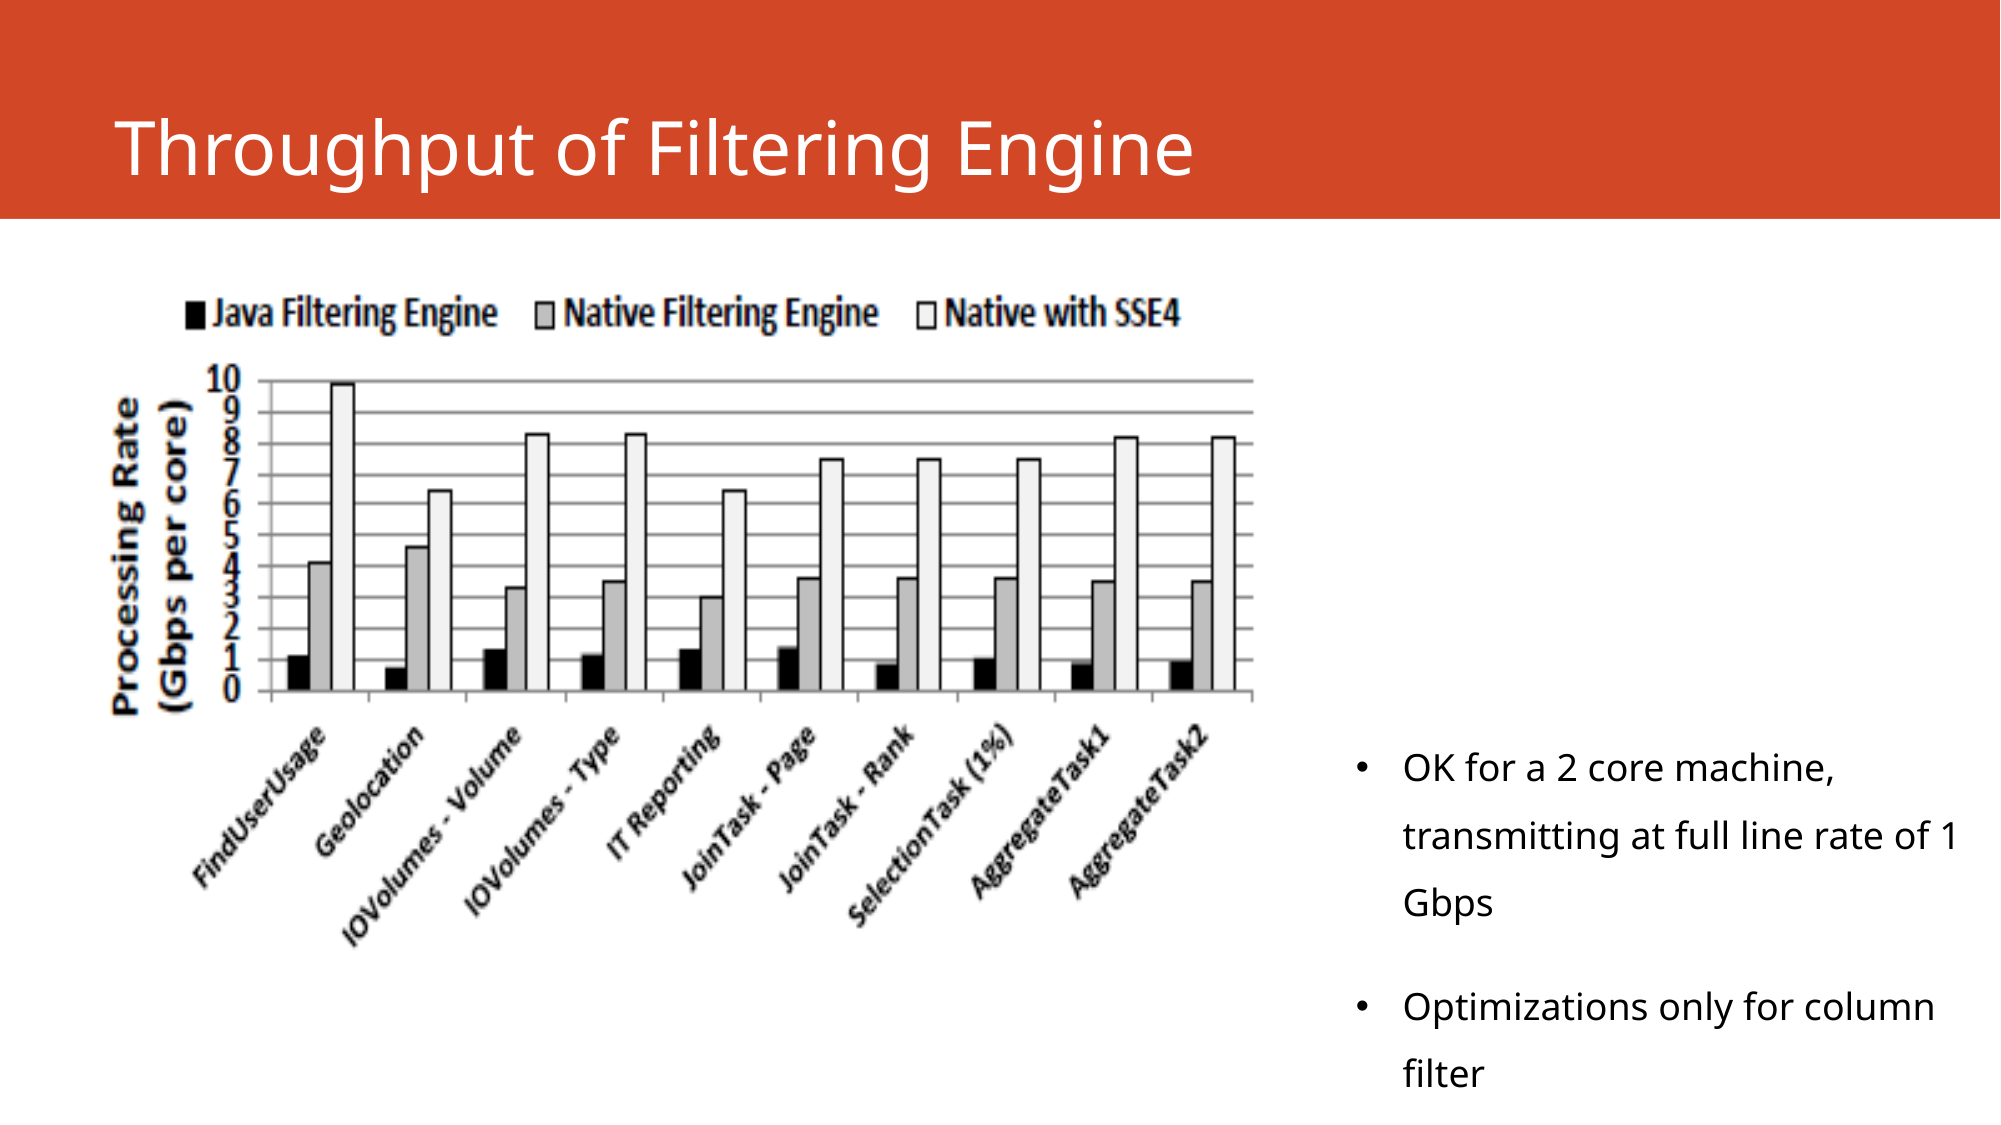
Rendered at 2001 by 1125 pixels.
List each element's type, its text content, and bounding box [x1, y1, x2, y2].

list OK for a 2 core machine, transmitting at full line rate of 1 Gbps Optimizations only for column filter [1340, 714, 2000, 1125]
title Throughput of Filtering Engine [99, 0, 1863, 199]
picture [49, 246, 1341, 979]
